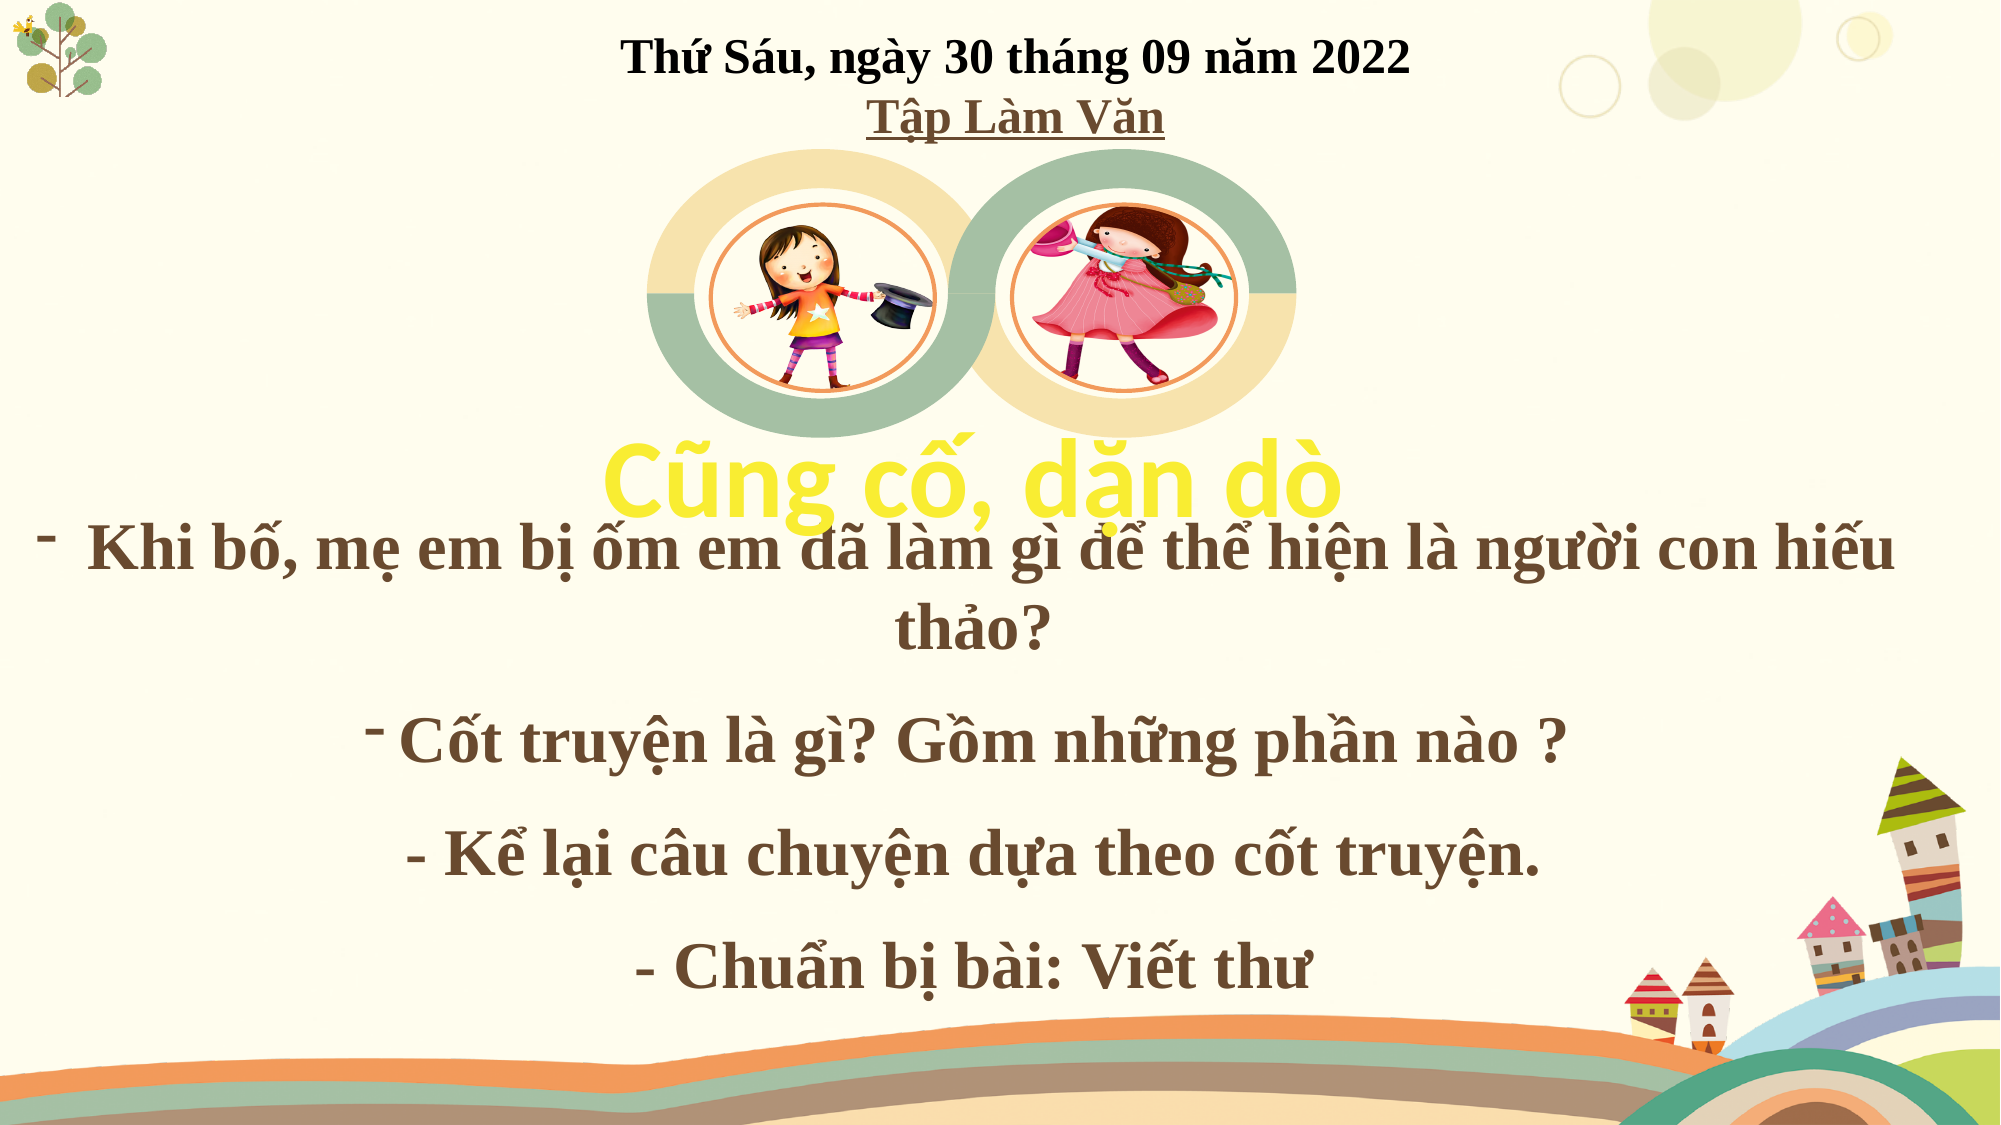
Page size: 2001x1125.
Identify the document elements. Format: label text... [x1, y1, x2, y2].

picture [0, 0, 2000, 1125]
text_box Khi bố, mẹ em bị ốm em đã làm gì để thể hiện là người con hiếu thảo? Cốt truyện là gì? Gồm những phần nào ? - Kể lại câu chuyện dựa theo cốt truyện. - Chuẩn bị bài: Viết thư [0, 495, 1948, 1010]
text_box Cũng cố, dặn dò [588, 329, 1360, 547]
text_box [646, 149, 1297, 438]
text_box Thứ Sáu, ngày 30 tháng 09 năm 2022 Tập Làm Văn [247, 16, 1784, 372]
